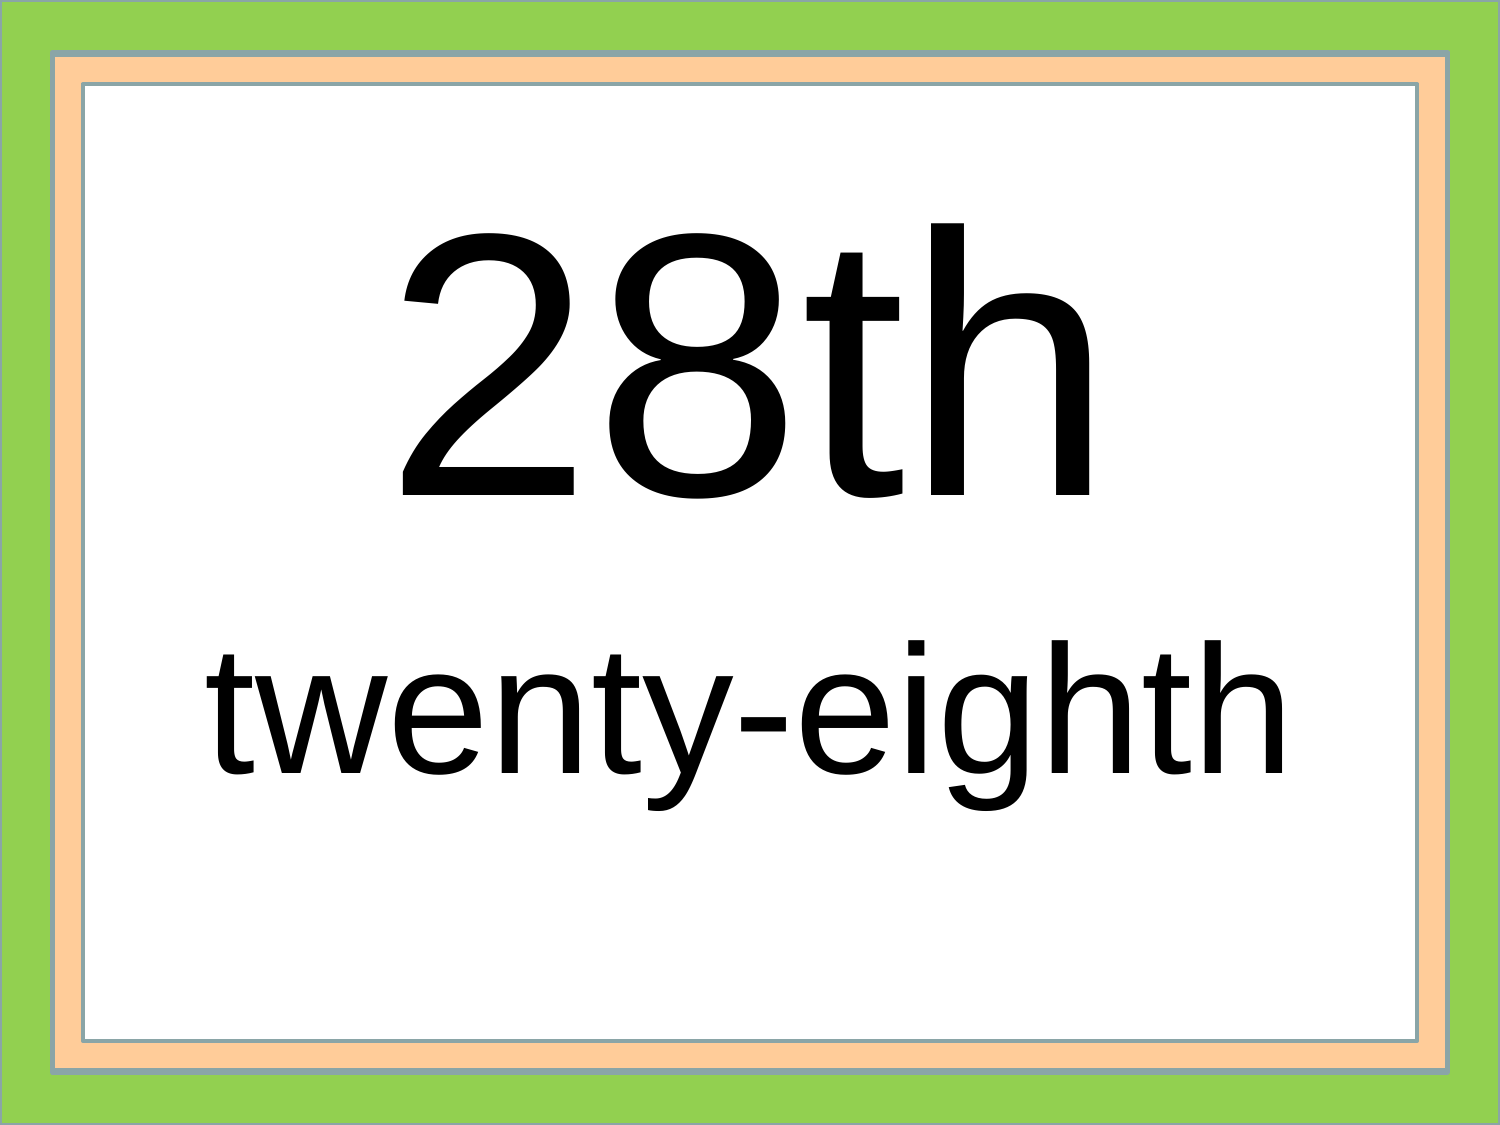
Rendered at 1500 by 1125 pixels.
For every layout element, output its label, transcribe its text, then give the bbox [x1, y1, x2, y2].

text_box 28th [140, 113, 1360, 579]
text_box twenty-eighth [114, 582, 1386, 818]
